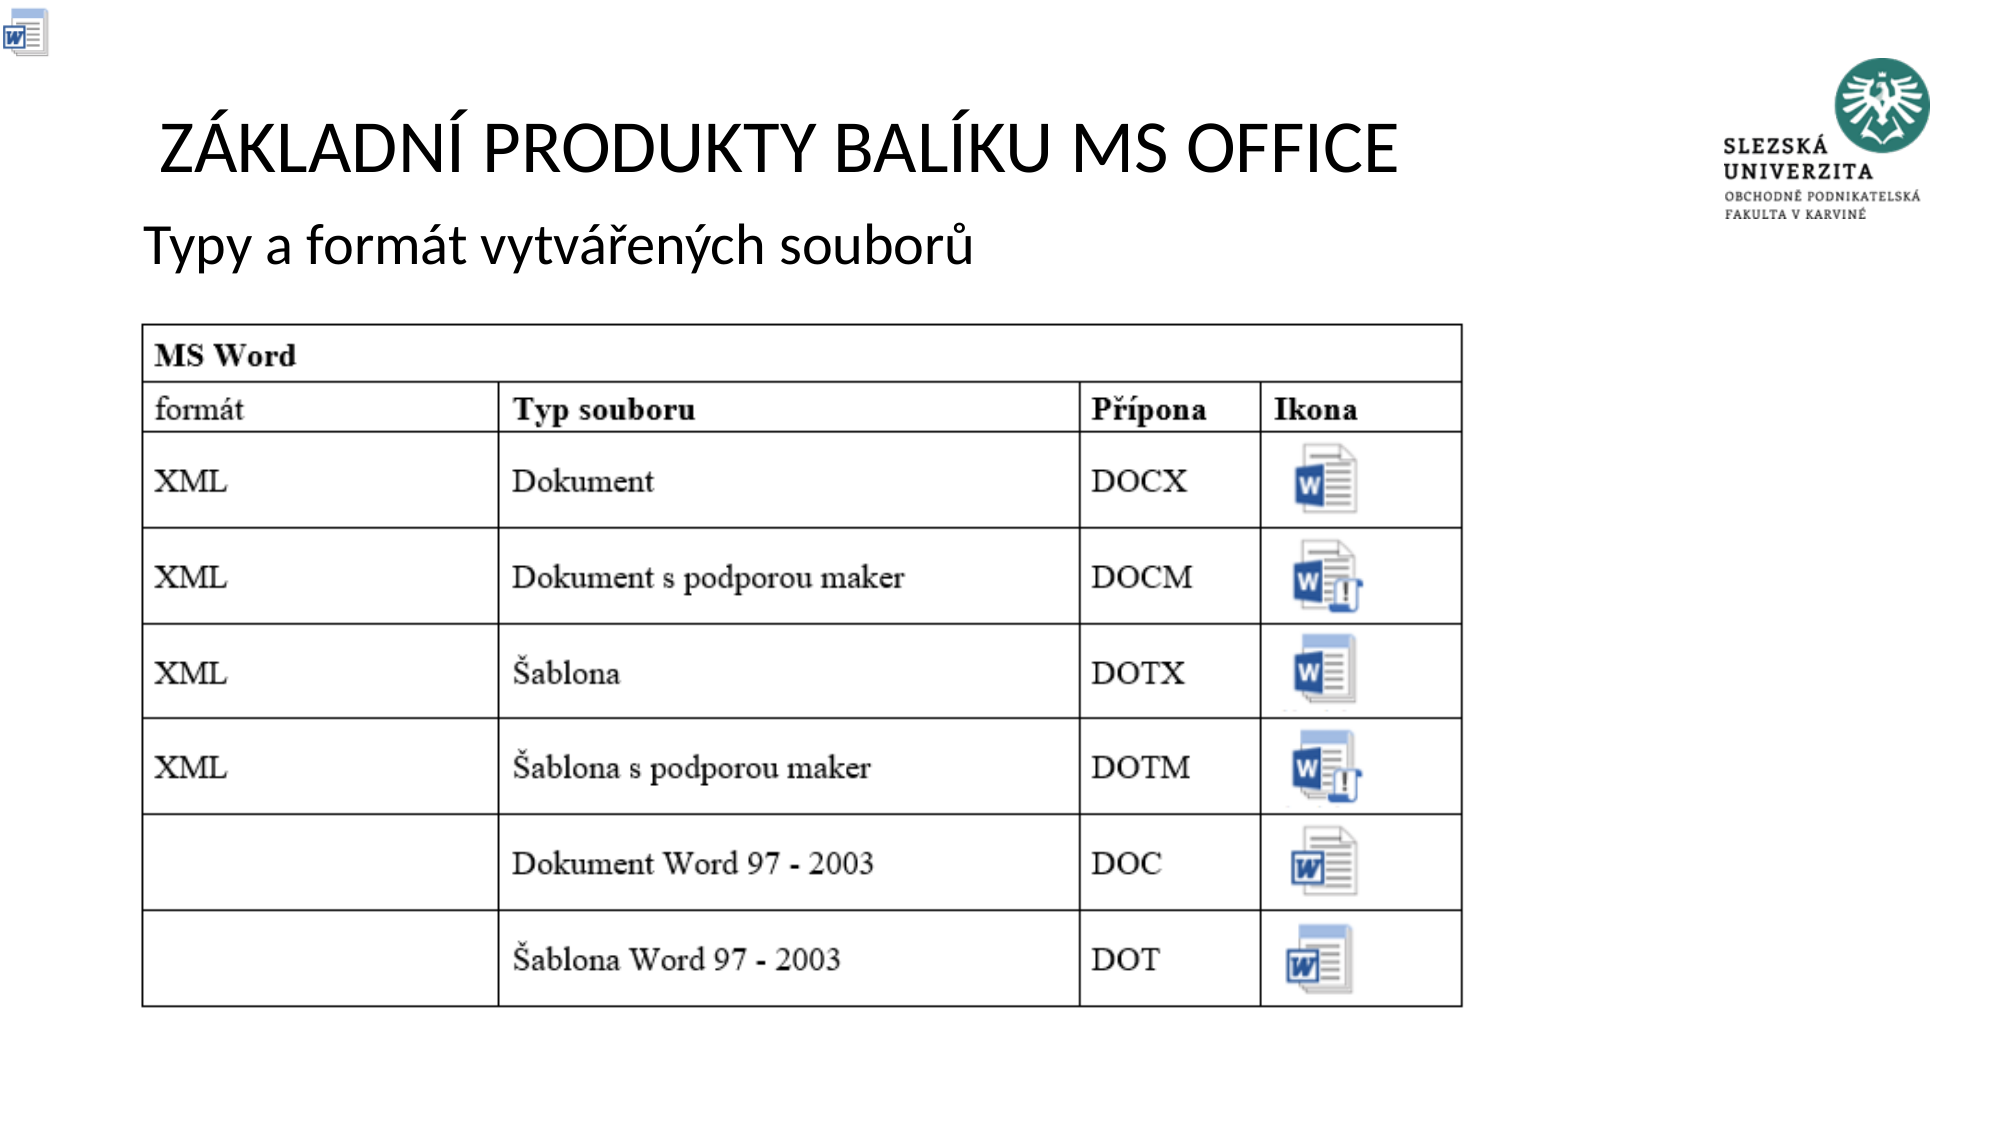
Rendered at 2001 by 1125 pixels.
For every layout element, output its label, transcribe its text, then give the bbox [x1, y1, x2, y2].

picture [129, 313, 1465, 1015]
picture [0, 0, 61, 60]
text_box Typy a formát vytvářených souborů [129, 198, 1465, 284]
picture [1724, 58, 1930, 219]
text_box ZÁKLADNÍ PRODUKTY BALÍKU MS OFFICE [77, 90, 1485, 195]
